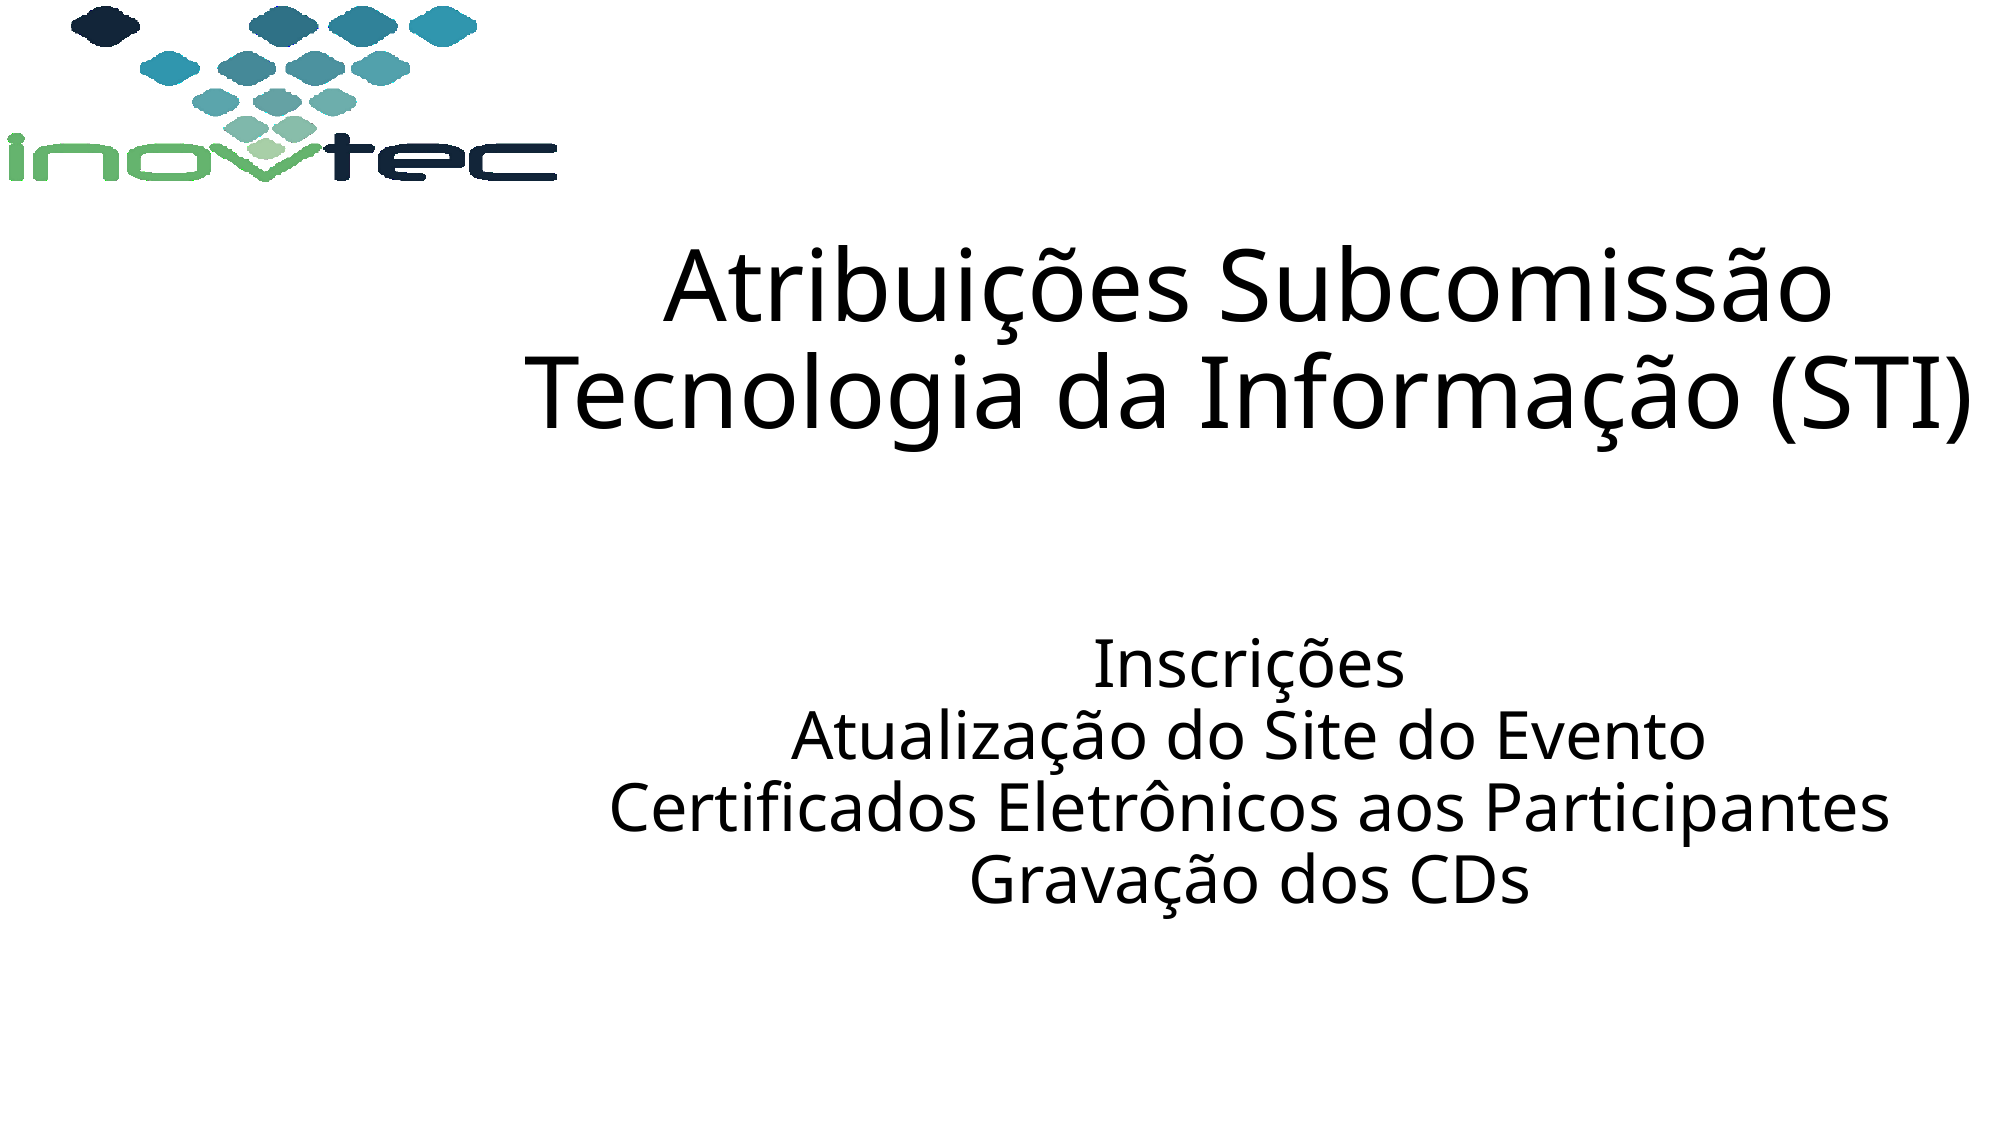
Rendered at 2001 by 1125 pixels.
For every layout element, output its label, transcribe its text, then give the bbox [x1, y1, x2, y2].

title Atribuições Subcomissão Tecnologia da Informação (STI) Inscrições Atualização do Site do Evento Certificados Eletrônicos aos Participantes Gravação dos CDs [500, 184, 2000, 1006]
picture [0, 0, 566, 186]
